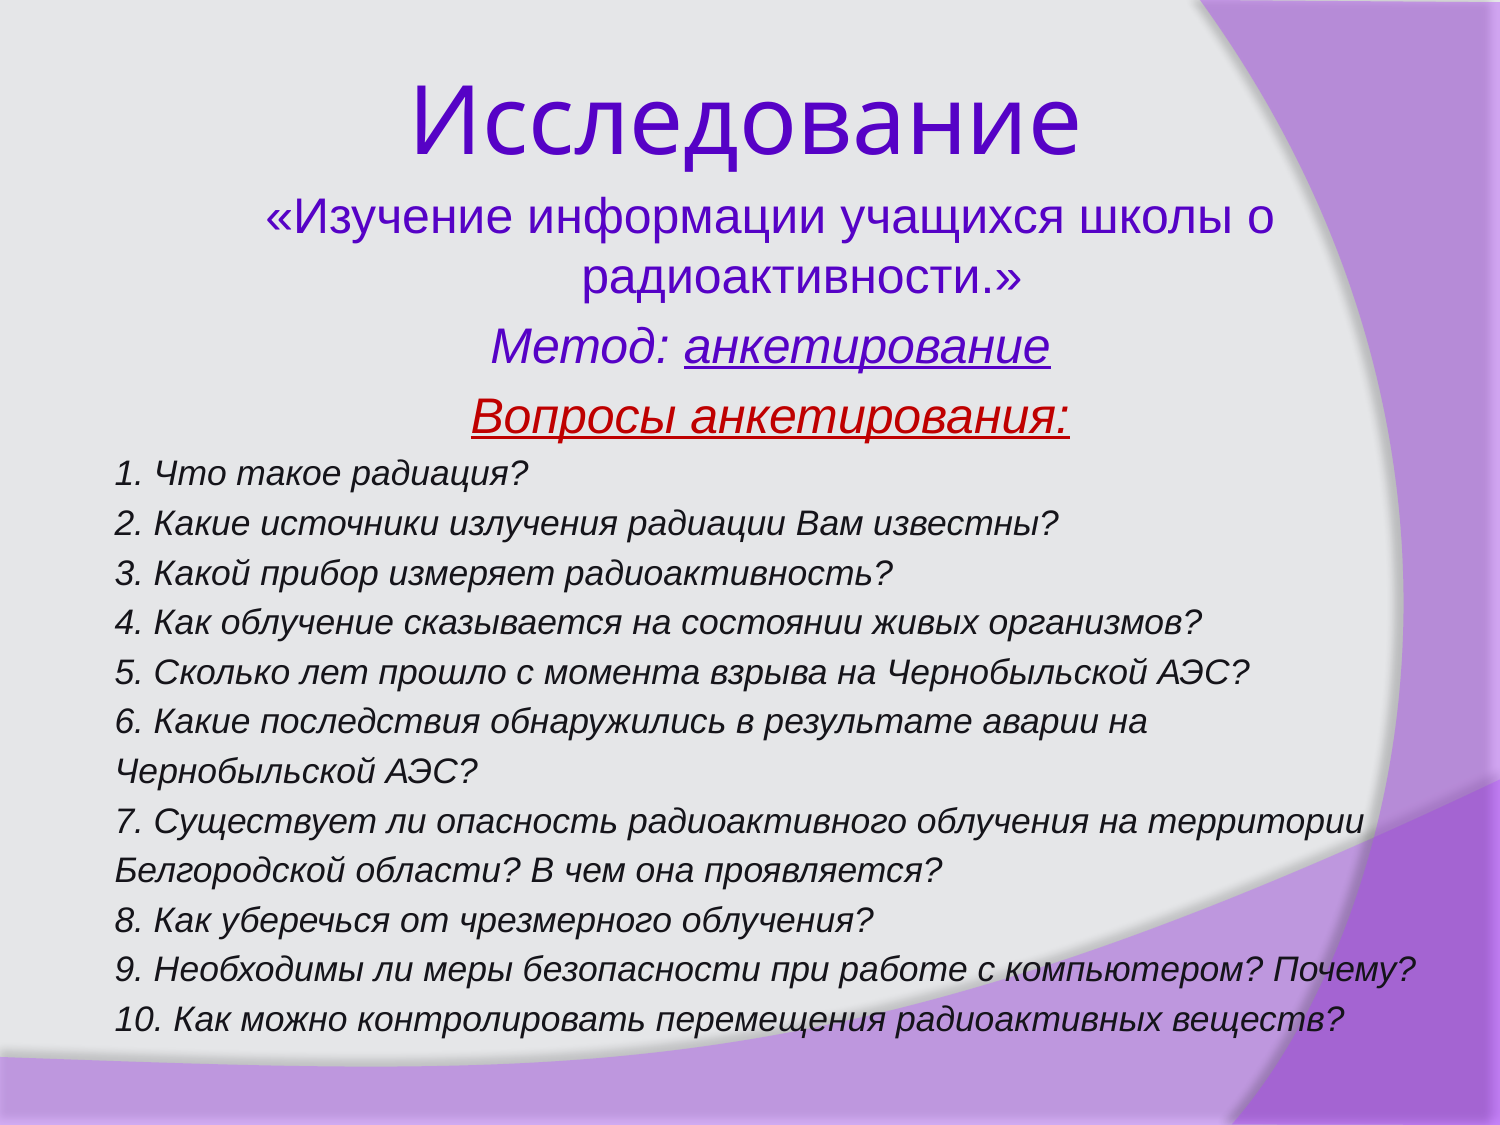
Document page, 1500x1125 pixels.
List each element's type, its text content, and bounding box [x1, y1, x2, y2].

title Исследование [74, 44, 1442, 188]
list «Изучение информации учащихся школы о радиоактивности.» Метод: анкетирование Вопросы анкетирования: 1. Что такое радиация? 2. Какие источники излучения радиации Вам известны? 3. Какой прибор измеряет радиоактивность? 4. Как облучение сказывается на состоянии живых организмов? 5. Сколько лет прошло с момента взрыва на Чернобыльской АЭС? 6. Какие последствия обнаружились в результате аварии на Чернобыльской АЭС? 7. Существует ли опасность радиоактивного облучения на территории Белгородской области? В чем она проявляется? 8. Как уберечься от чрезмерного облучения? 9. Необходимы ли меры безопасности при работе с компьютером? Почему? 10. Как можно контролировать перемещения радиоактивных веществ? [93, 175, 1442, 1067]
